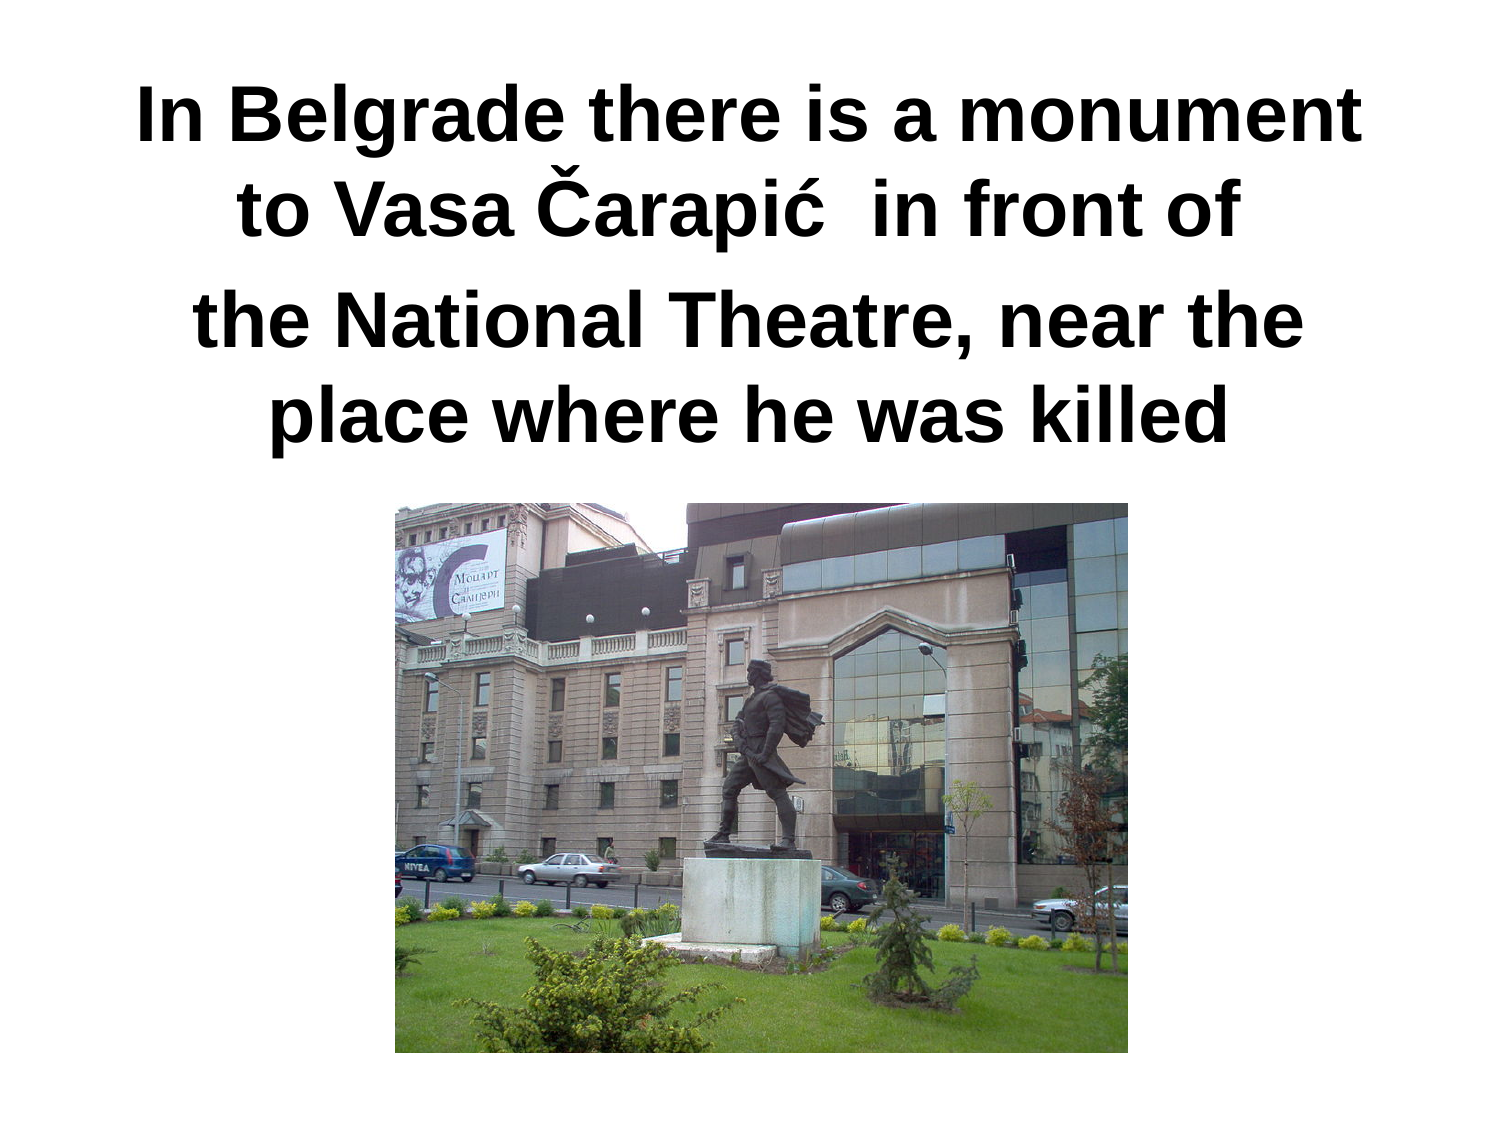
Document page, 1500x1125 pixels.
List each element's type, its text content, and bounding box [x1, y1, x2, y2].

list In Belgrade there is a monument to Vasa Čarapić in front of the National Theatre, near the place where he was killed [75, 54, 1425, 1005]
picture [395, 503, 1129, 1053]
